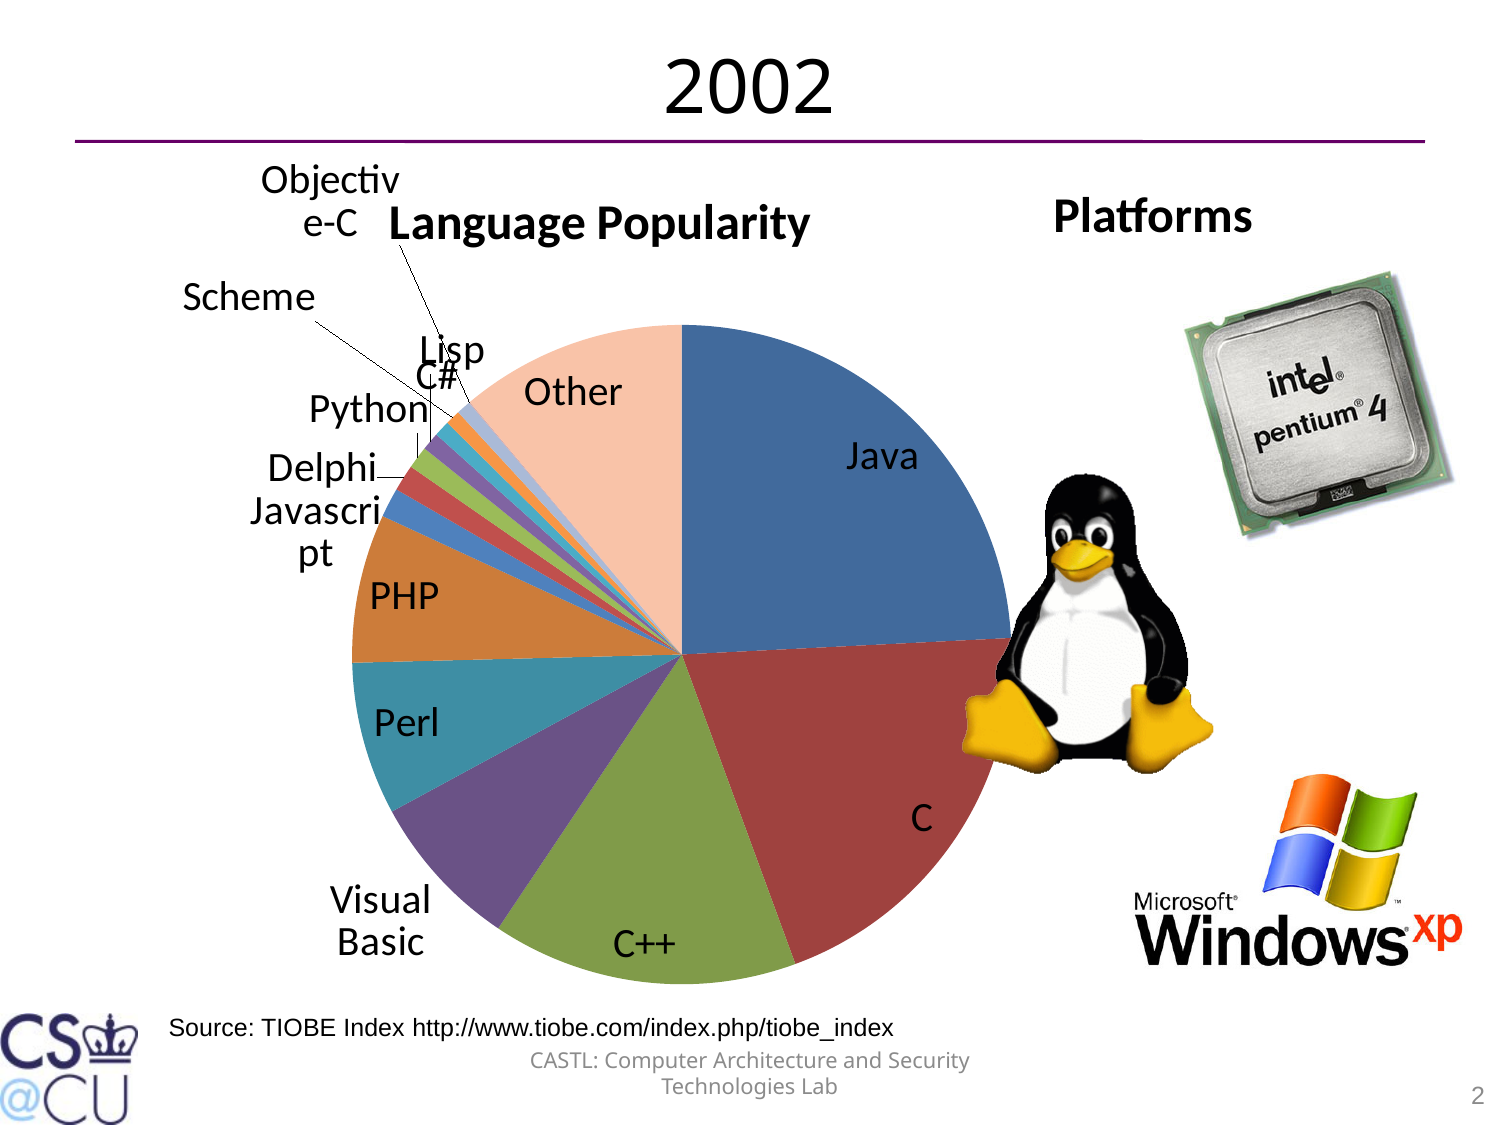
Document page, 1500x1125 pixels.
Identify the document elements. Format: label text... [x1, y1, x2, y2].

text_box Source: TIOBE Index http://www.tiobe.com/index.php/tiobe_index [153, 1013, 911, 1050]
picture [0, 1013, 138, 1125]
picture [1124, 737, 1476, 1001]
title 2002 [75, 24, 1425, 142]
text_box Platforms [1137, 174, 1279, 250]
footer CASTL: Computer Architecture and Security Technologies Lab [512, 1042, 988, 1103]
slide_number 2 [1437, 1065, 1500, 1125]
chart [74, 162, 1126, 1002]
picture [1174, 262, 1463, 551]
picture [937, 437, 1267, 801]
